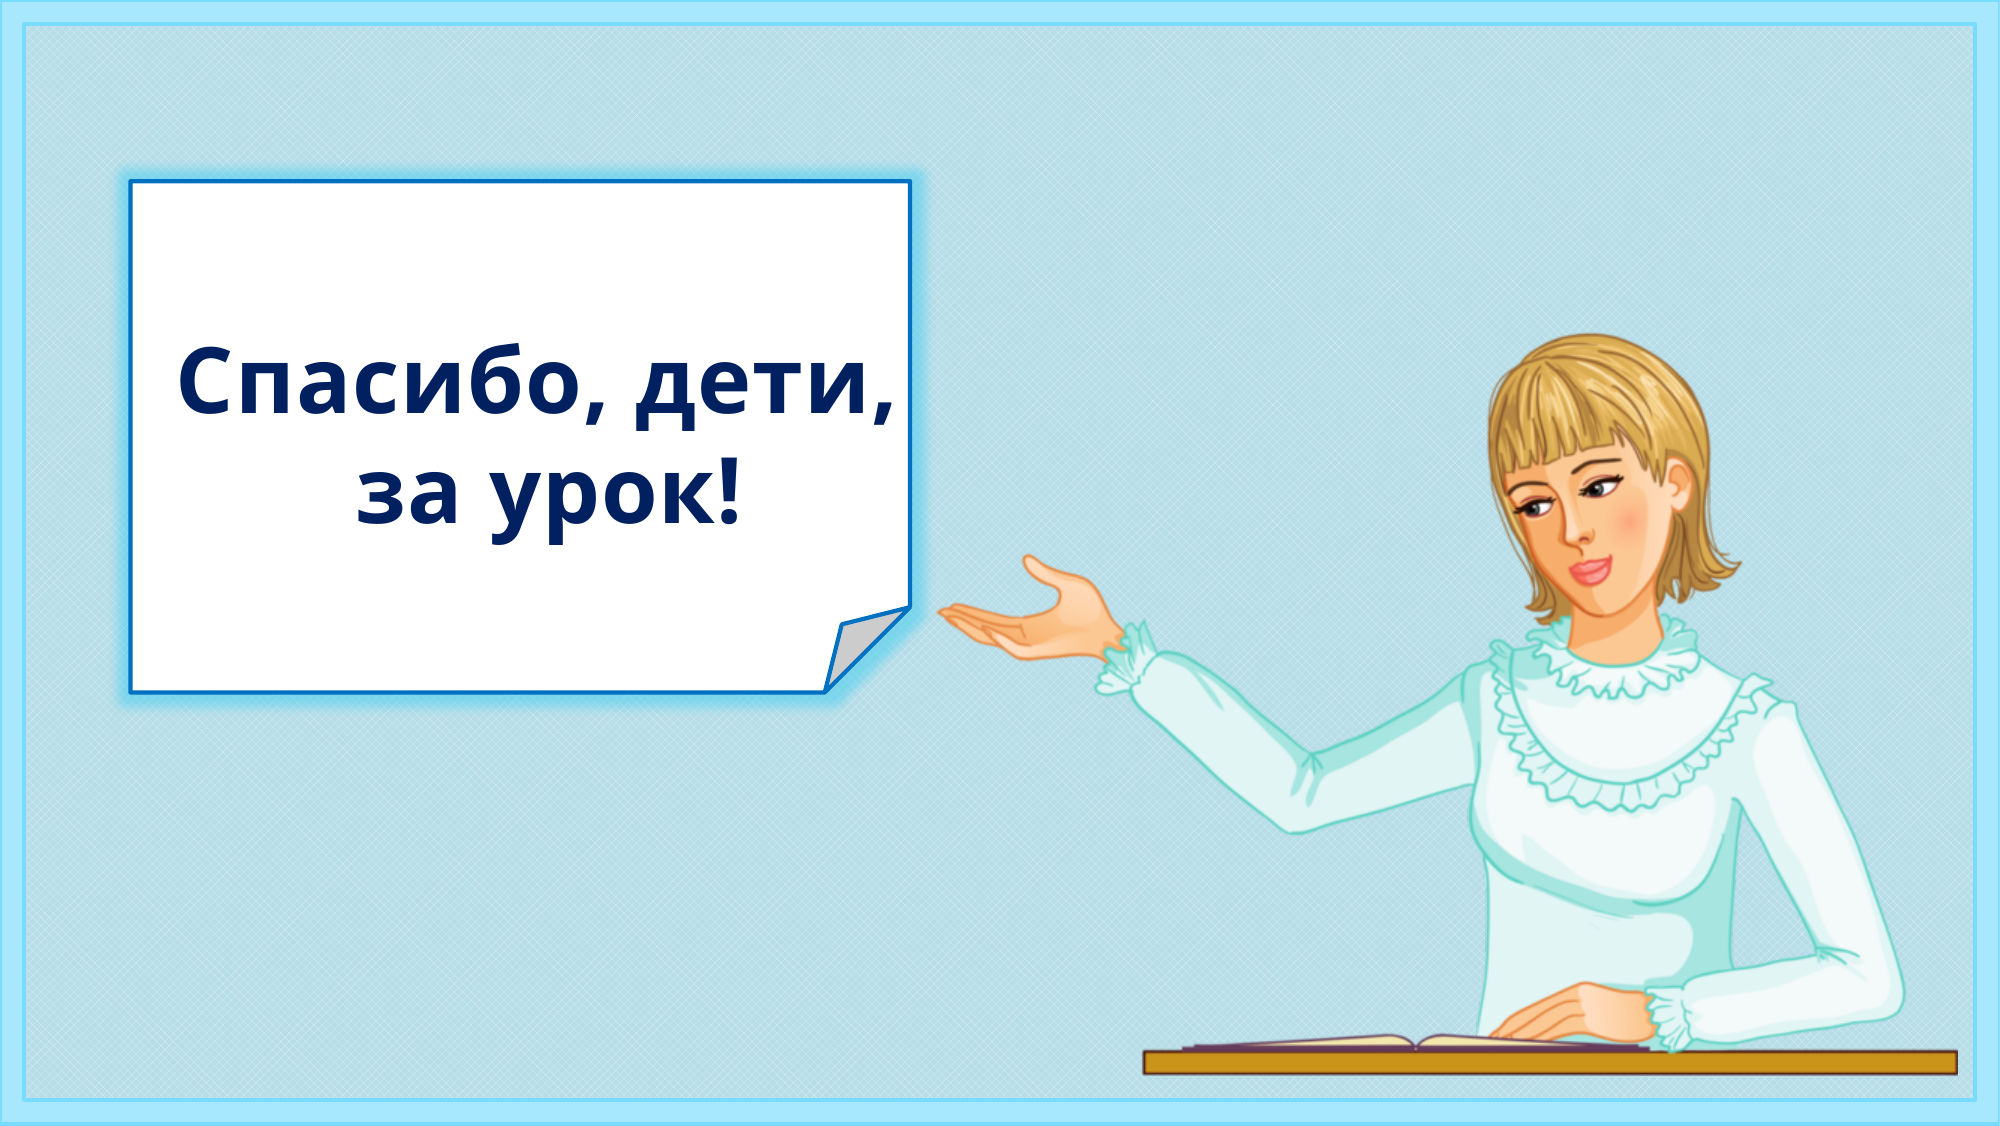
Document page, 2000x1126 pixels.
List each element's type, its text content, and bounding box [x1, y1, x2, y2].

picture [909, 298, 1958, 1122]
text_box Спасибо, дети, за урок! [160, 314, 904, 550]
text_box [128, 179, 913, 695]
